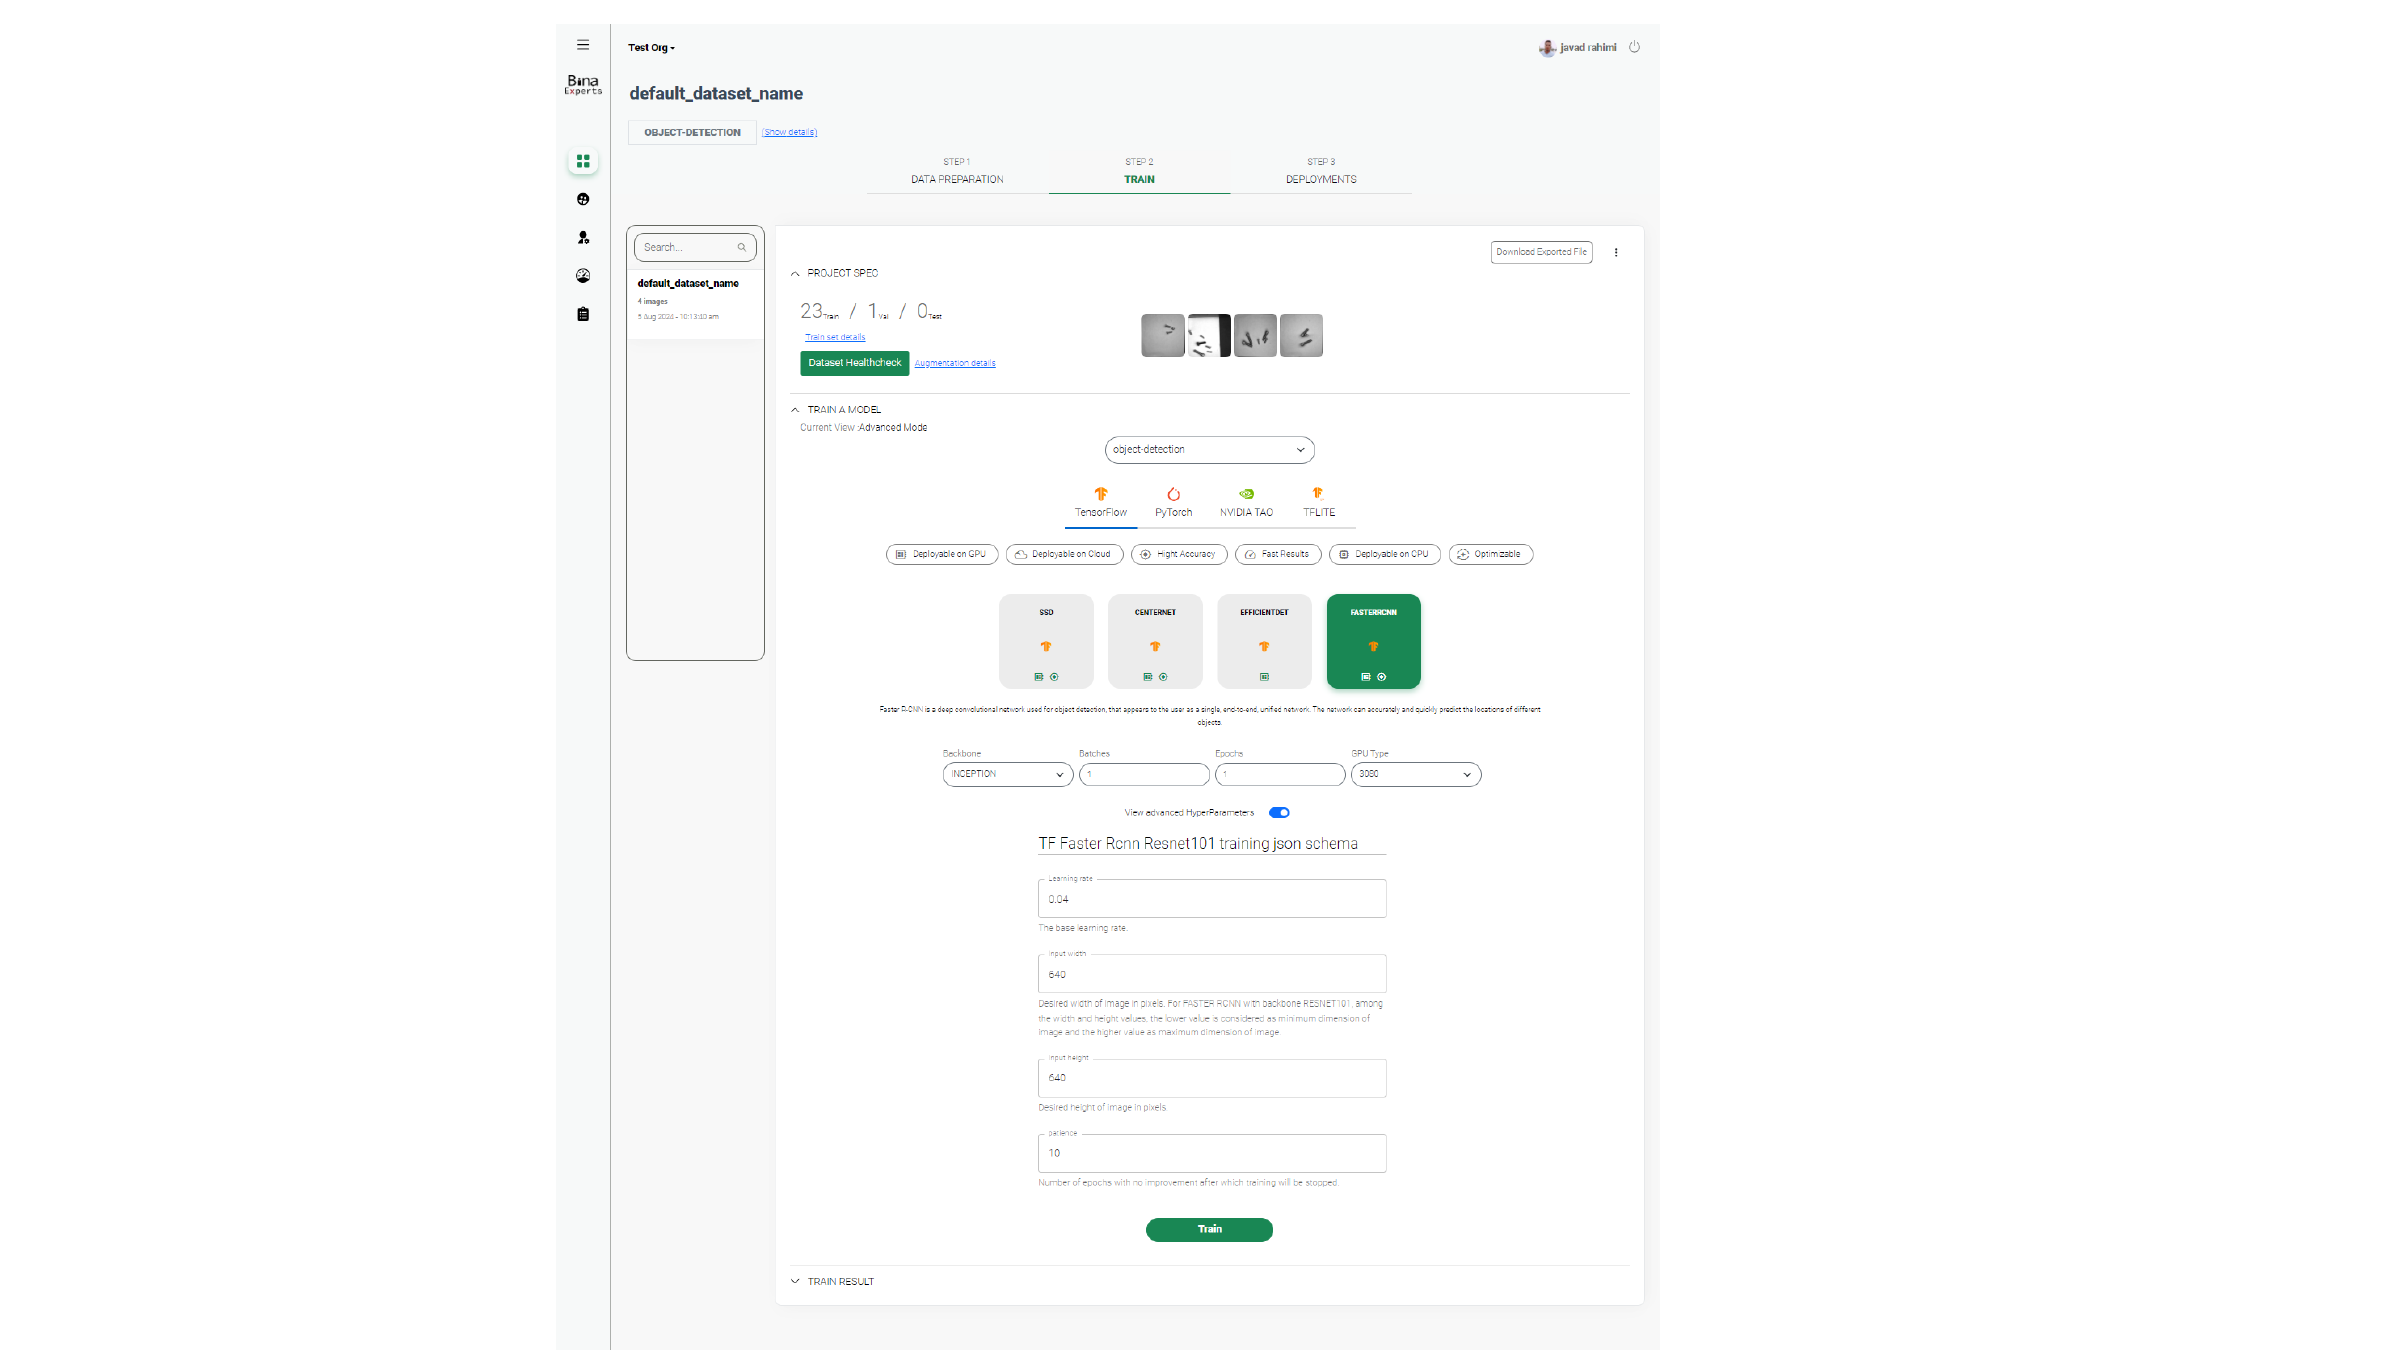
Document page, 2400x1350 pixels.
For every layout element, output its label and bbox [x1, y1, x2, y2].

picture [556, 24, 1660, 1350]
